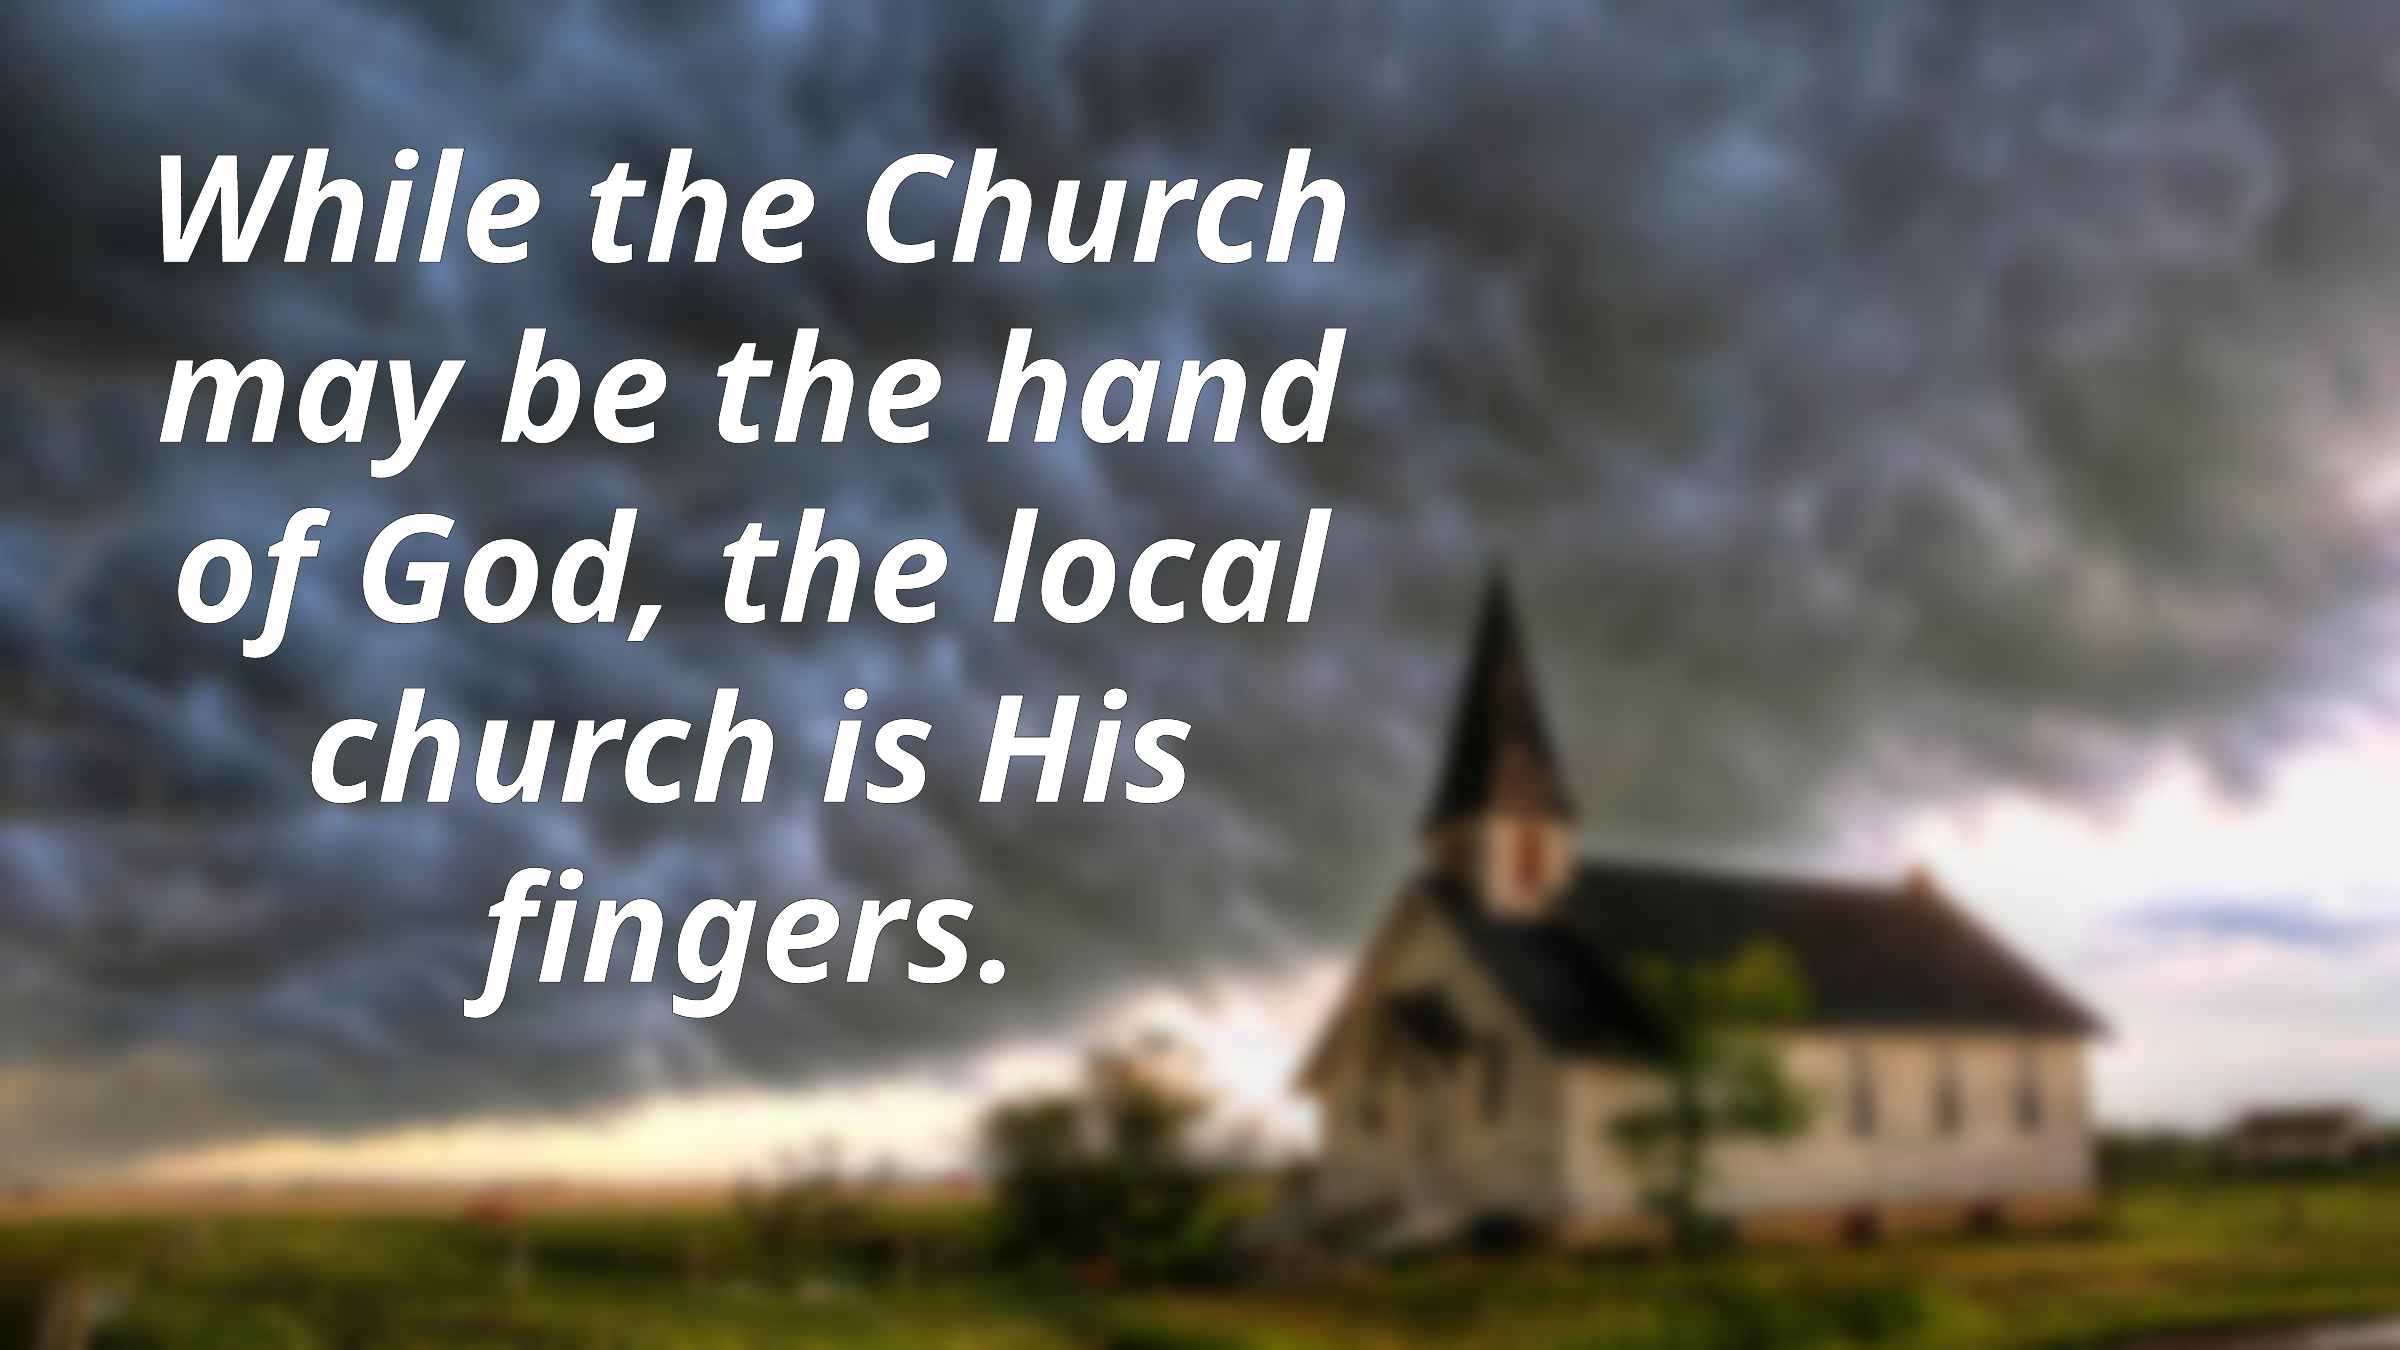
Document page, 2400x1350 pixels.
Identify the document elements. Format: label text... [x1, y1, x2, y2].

picture [0, 0, 2400, 1350]
list While the Church may be the hand of God, the local church is His fingers. [62, 101, 1438, 993]
